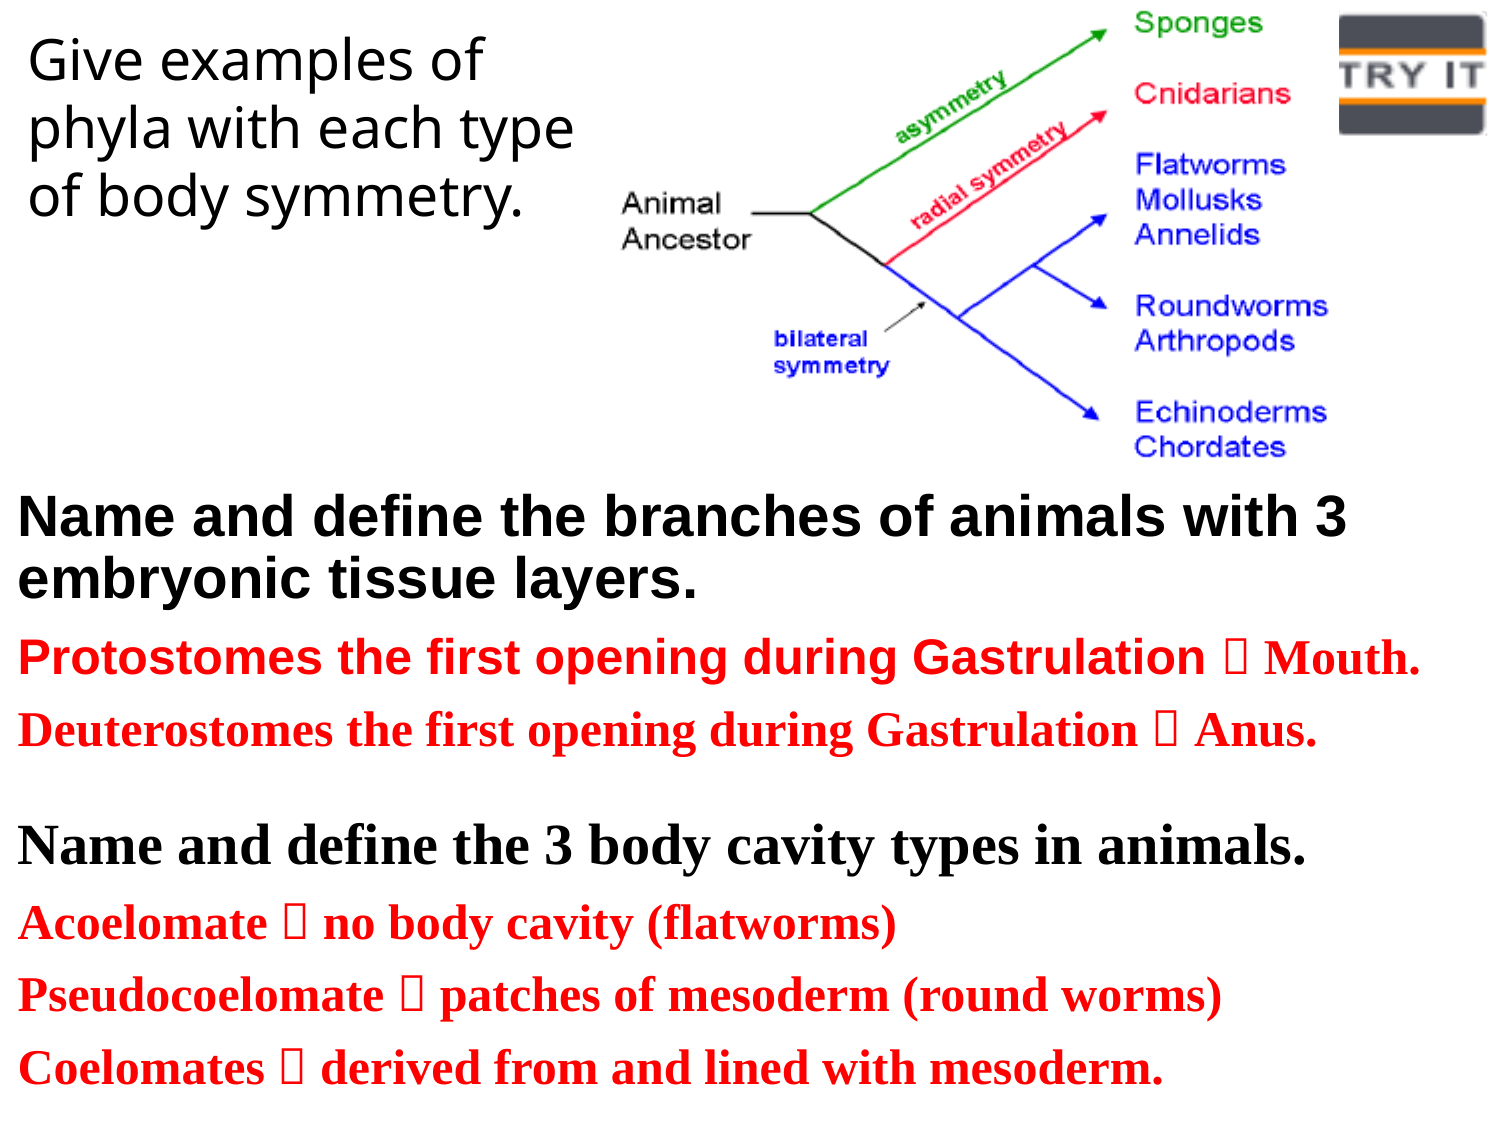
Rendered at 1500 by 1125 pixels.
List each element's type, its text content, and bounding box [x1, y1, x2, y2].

title Give examples of phyla with each type of body symmetry. [12, 15, 600, 300]
picture [611, 0, 1488, 469]
subtitle Name and define the branches of animals with 3 embryonic tissue layers. Protostomes the first opening during Gastrulation  Mouth. Deuterostomes the first opening during Gastrulation  Anus. Name and define the 3 body cavity types in animals. Acoelomate  no body cavity (flatworms) Pseudocoelomate  patches of mesoderm (round worms) Coelomates  derived from and lined with mesoderm. [3, 478, 1478, 1125]
